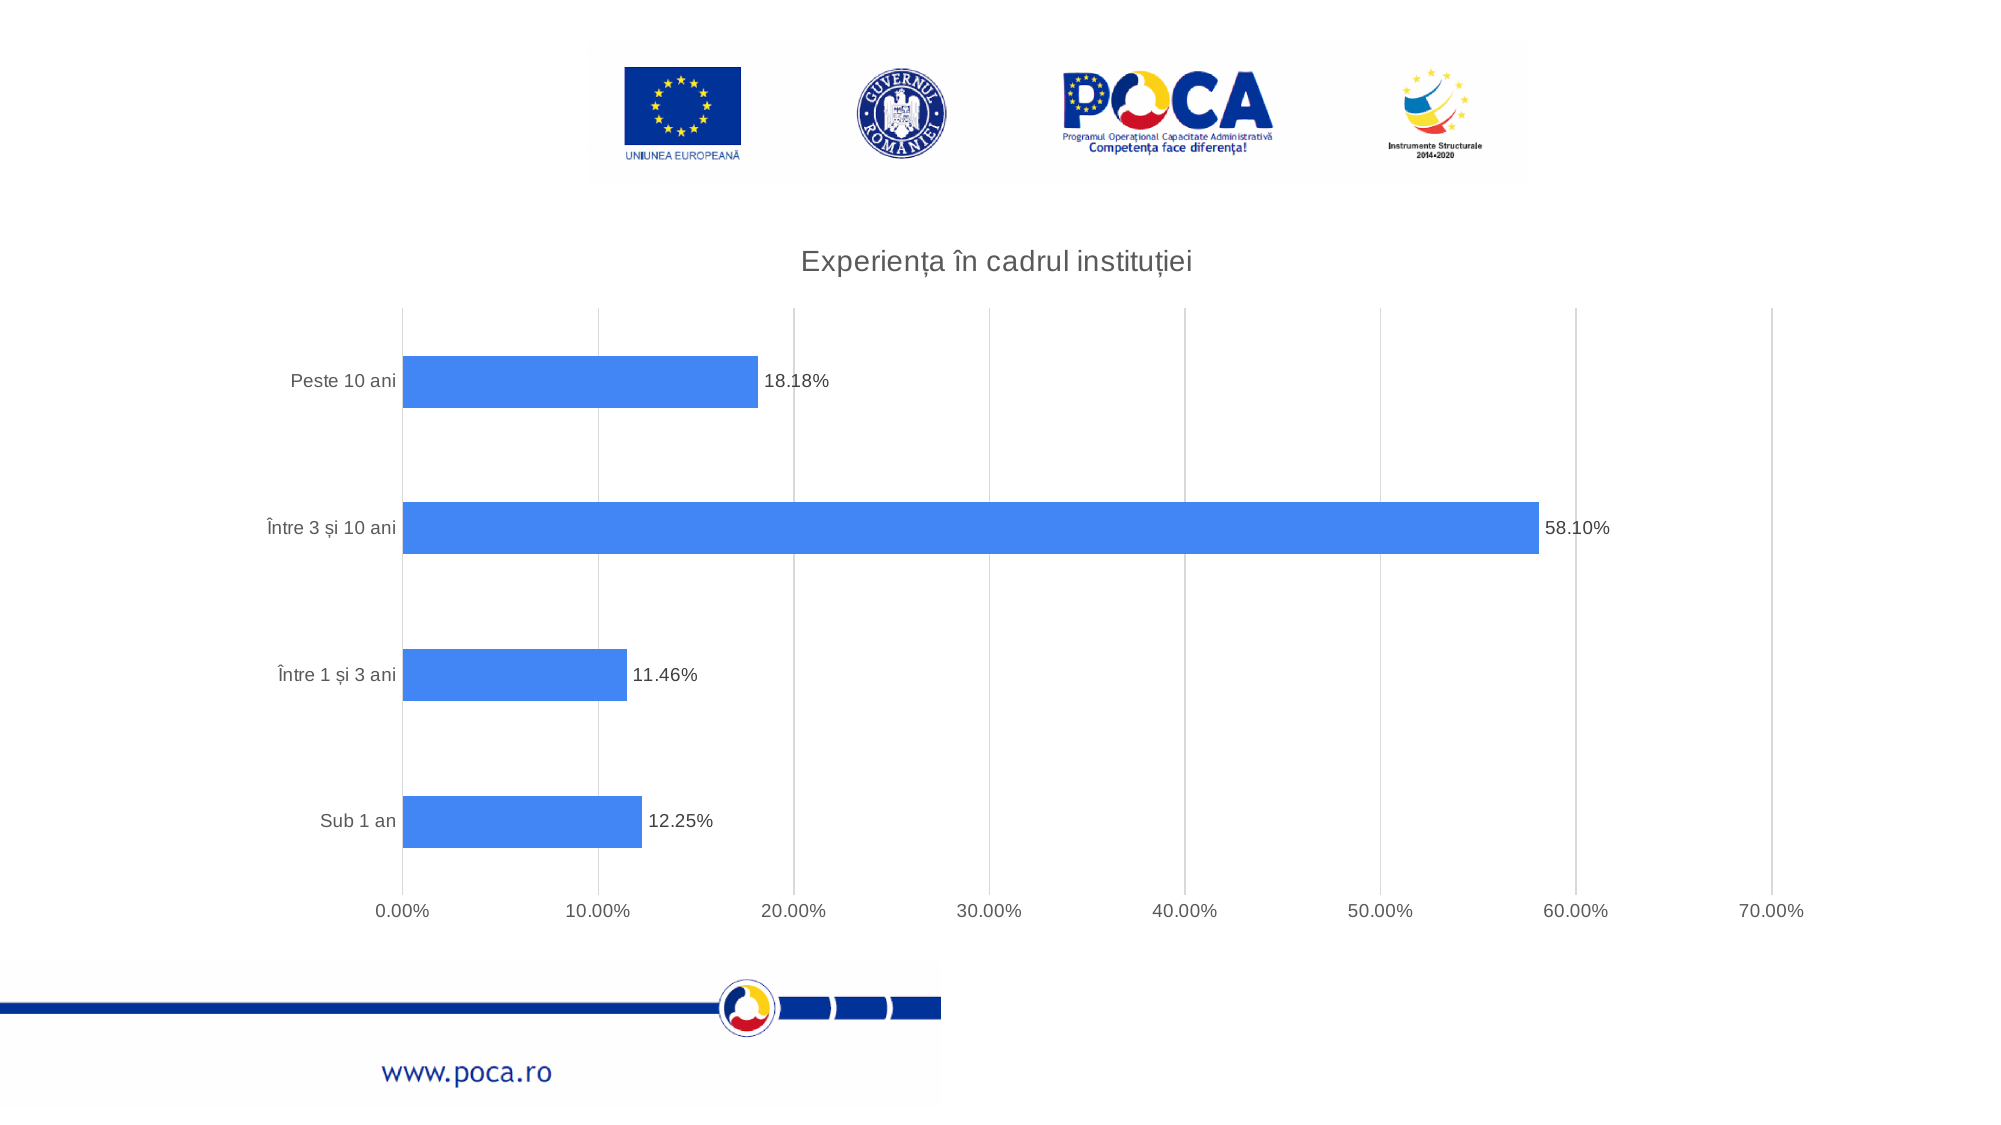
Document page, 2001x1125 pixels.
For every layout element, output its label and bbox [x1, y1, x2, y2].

picture [0, 961, 941, 1108]
chart [157, 213, 1837, 946]
picture [587, 37, 1527, 185]
